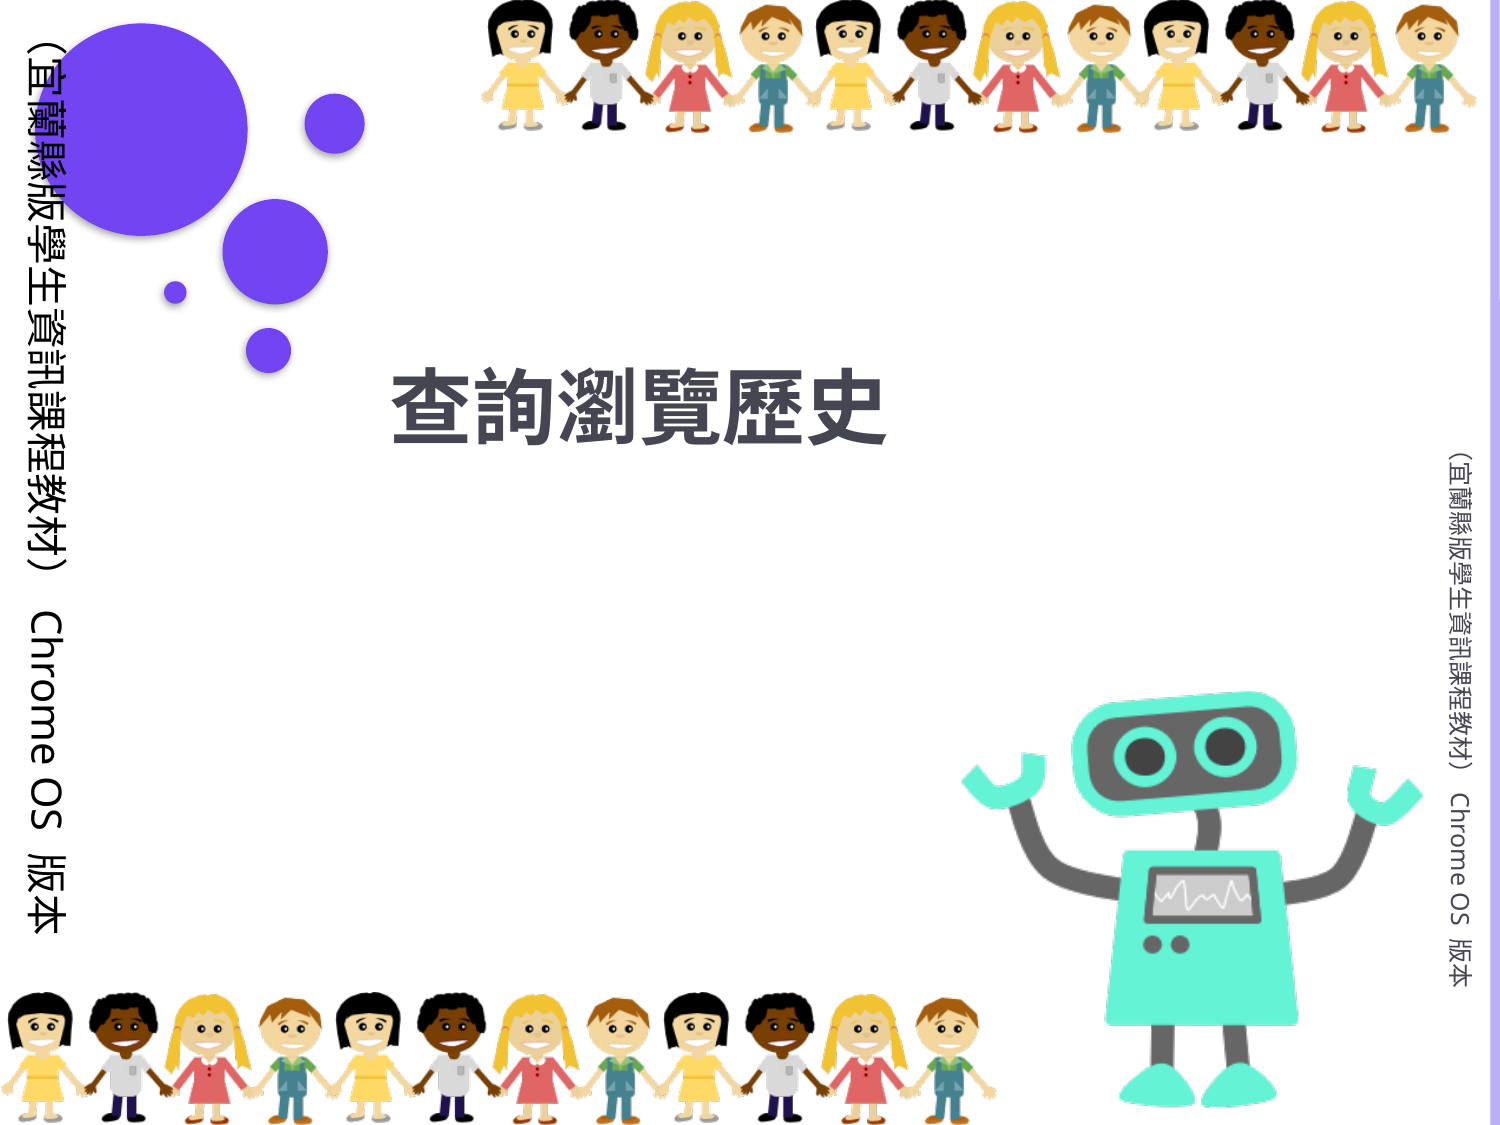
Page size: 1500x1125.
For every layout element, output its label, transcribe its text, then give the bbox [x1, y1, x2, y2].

picture [480, 0, 1477, 133]
title 查詢瀏覽歷史 [375, 152, 1388, 464]
picture [0, 691, 1425, 1125]
footer （宜蘭縣版學生資訊課程教材）Chrome OS 版本 [1429, 421, 1493, 1018]
